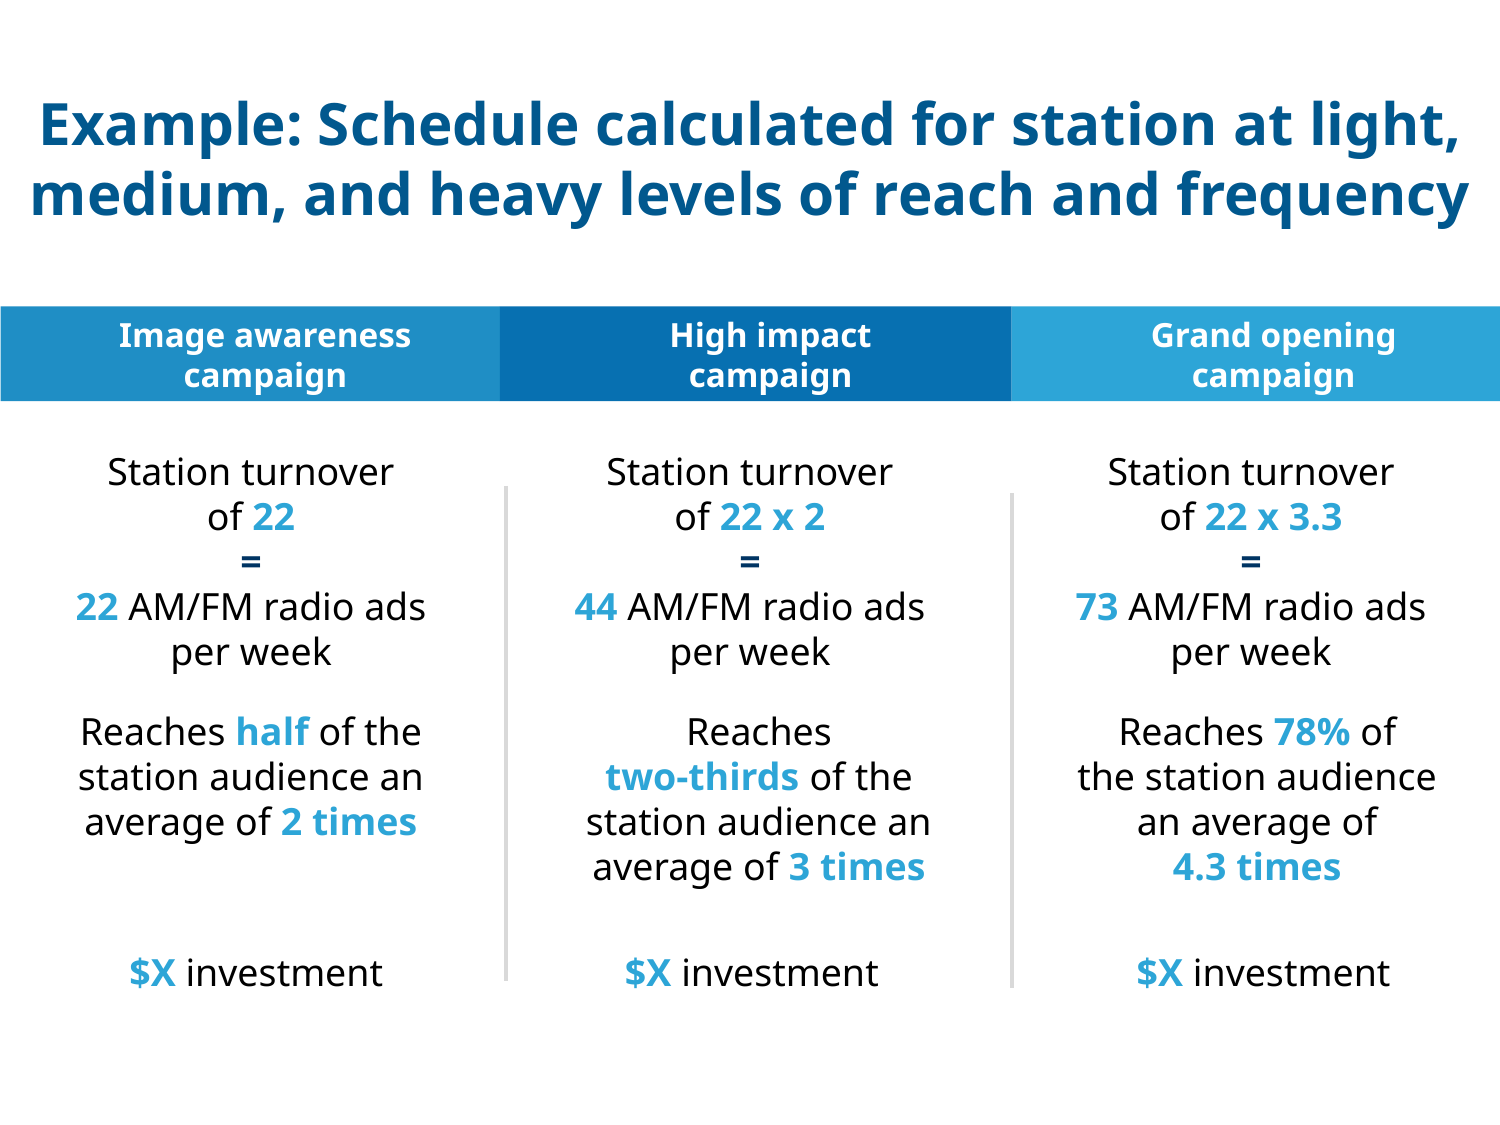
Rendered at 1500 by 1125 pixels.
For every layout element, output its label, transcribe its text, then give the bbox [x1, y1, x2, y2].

text_box Grand opening campaign [1011, 306, 1500, 402]
text_box Station turnover of 22 x 2 = 44 AM/FM radio ads per week [537, 440, 963, 681]
text_box Reaches two-thirds of the station audience an average of 3 times [544, 700, 973, 896]
text_box Reaches half of the station audience an average of 2 times [61, 700, 441, 851]
text_box Example: Schedule calculated for station at light, medium, and heavy levels of reach and frequency [0, 79, 1500, 235]
text_box Image awareness campaign [0, 306, 499, 402]
text_box $X investment [67, 941, 446, 1002]
text_box Station turnover of 22 = 22 AM/FM radio ads per week [52, 440, 450, 681]
text_box Station turnover of 22 x 3.3 = 73 AM/FM radio ads per week [1039, 440, 1463, 681]
text_box $X investment [562, 941, 942, 1002]
text_box Reaches 78% of the station audience an average of 4.3 times [1051, 700, 1463, 896]
text_box High impact campaign [499, 306, 1011, 402]
text_box $X investment [1074, 941, 1453, 1002]
